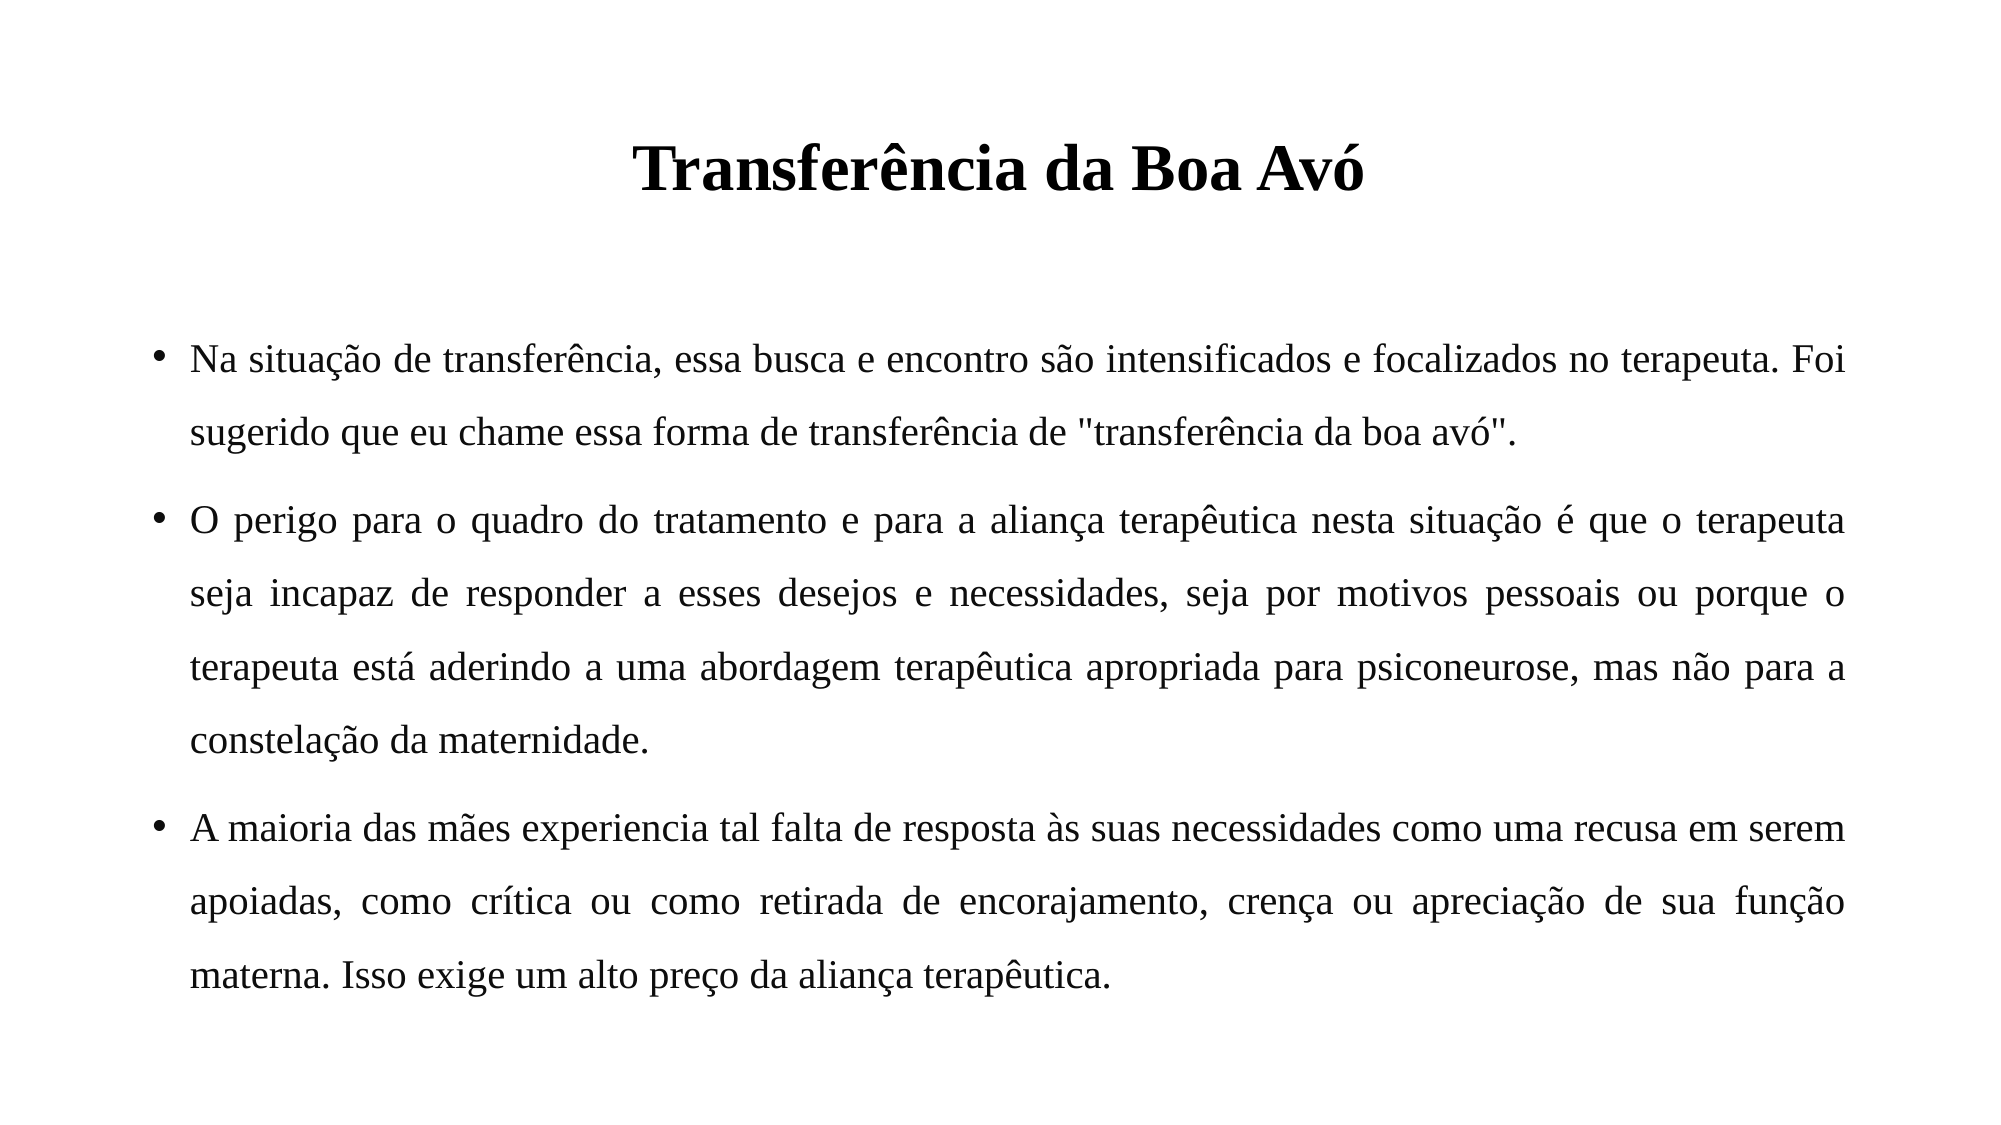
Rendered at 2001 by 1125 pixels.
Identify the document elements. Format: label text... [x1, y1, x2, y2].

title Transferência da Boa Avó [137, 59, 1863, 278]
list Na situação de transferência, essa busca e encontro são intensificados e focalizados no terapeuta. Foi sugerido que eu chame essa forma de transferência de "transferência da boa avó". O perigo para o quadro do tratamento e para a aliança terapêutica nesta situação é que o terapeuta seja incapaz de responder a esses desejos e necessidades, seja por motivos pessoais ou porque o terapeuta está aderindo a uma abordagem terapêutica apropriada para psiconeurose, mas não para a constelação da maternidade. A maioria das mães experiencia tal falta de resposta às suas necessidades como uma recusa em serem apoiadas, como crítica ou como retirada de encorajamento, crença ou apreciação de sua função materna. Isso exige um alto preço da aliança terapêutica. [137, 299, 1863, 1014]
